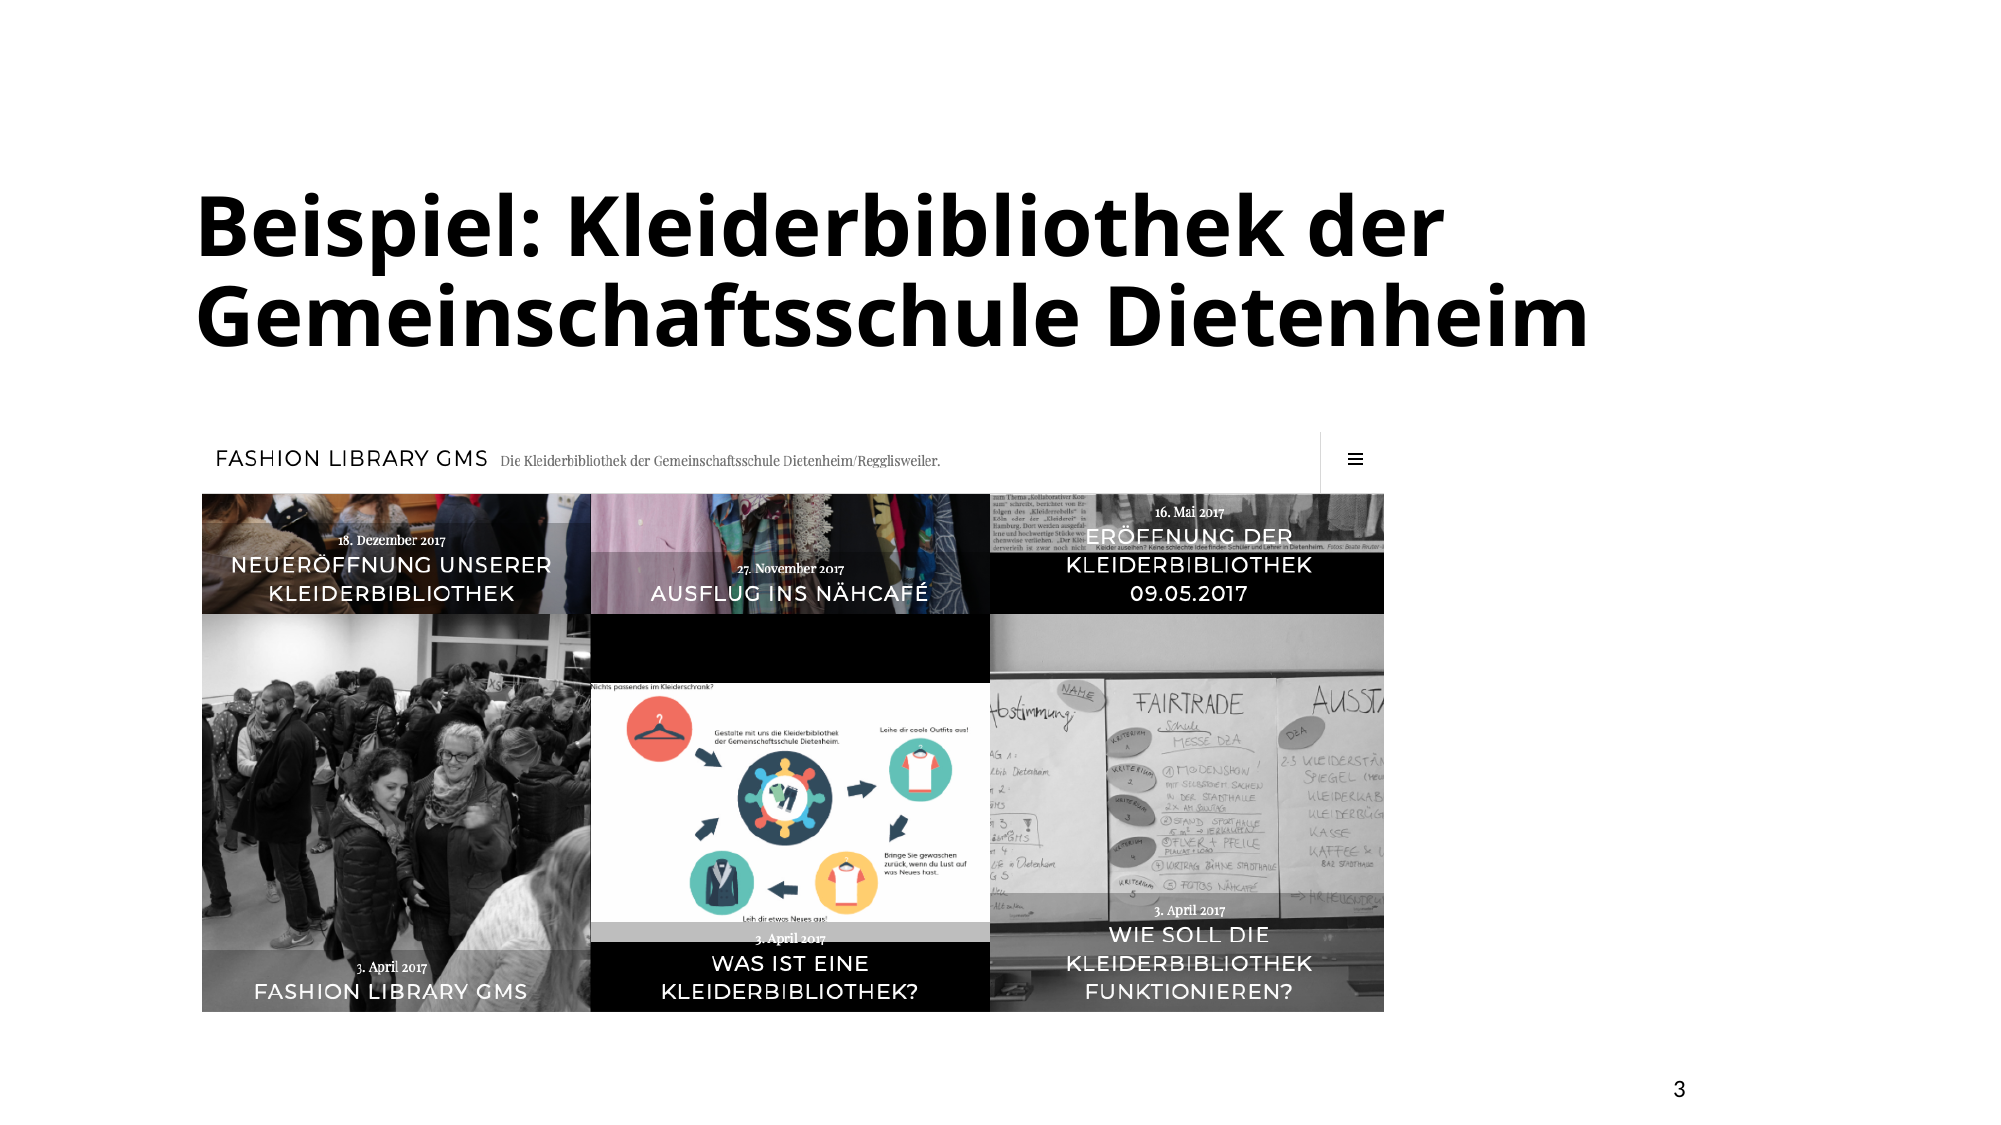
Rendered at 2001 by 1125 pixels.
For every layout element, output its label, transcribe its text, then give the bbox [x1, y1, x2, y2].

picture [202, 432, 1384, 1013]
text_box 3 [1335, 1057, 1701, 1118]
text_box Beispiel: Kleiderbibliothek der Gemeinschaftsschule Dietenheim [179, 177, 1654, 499]
